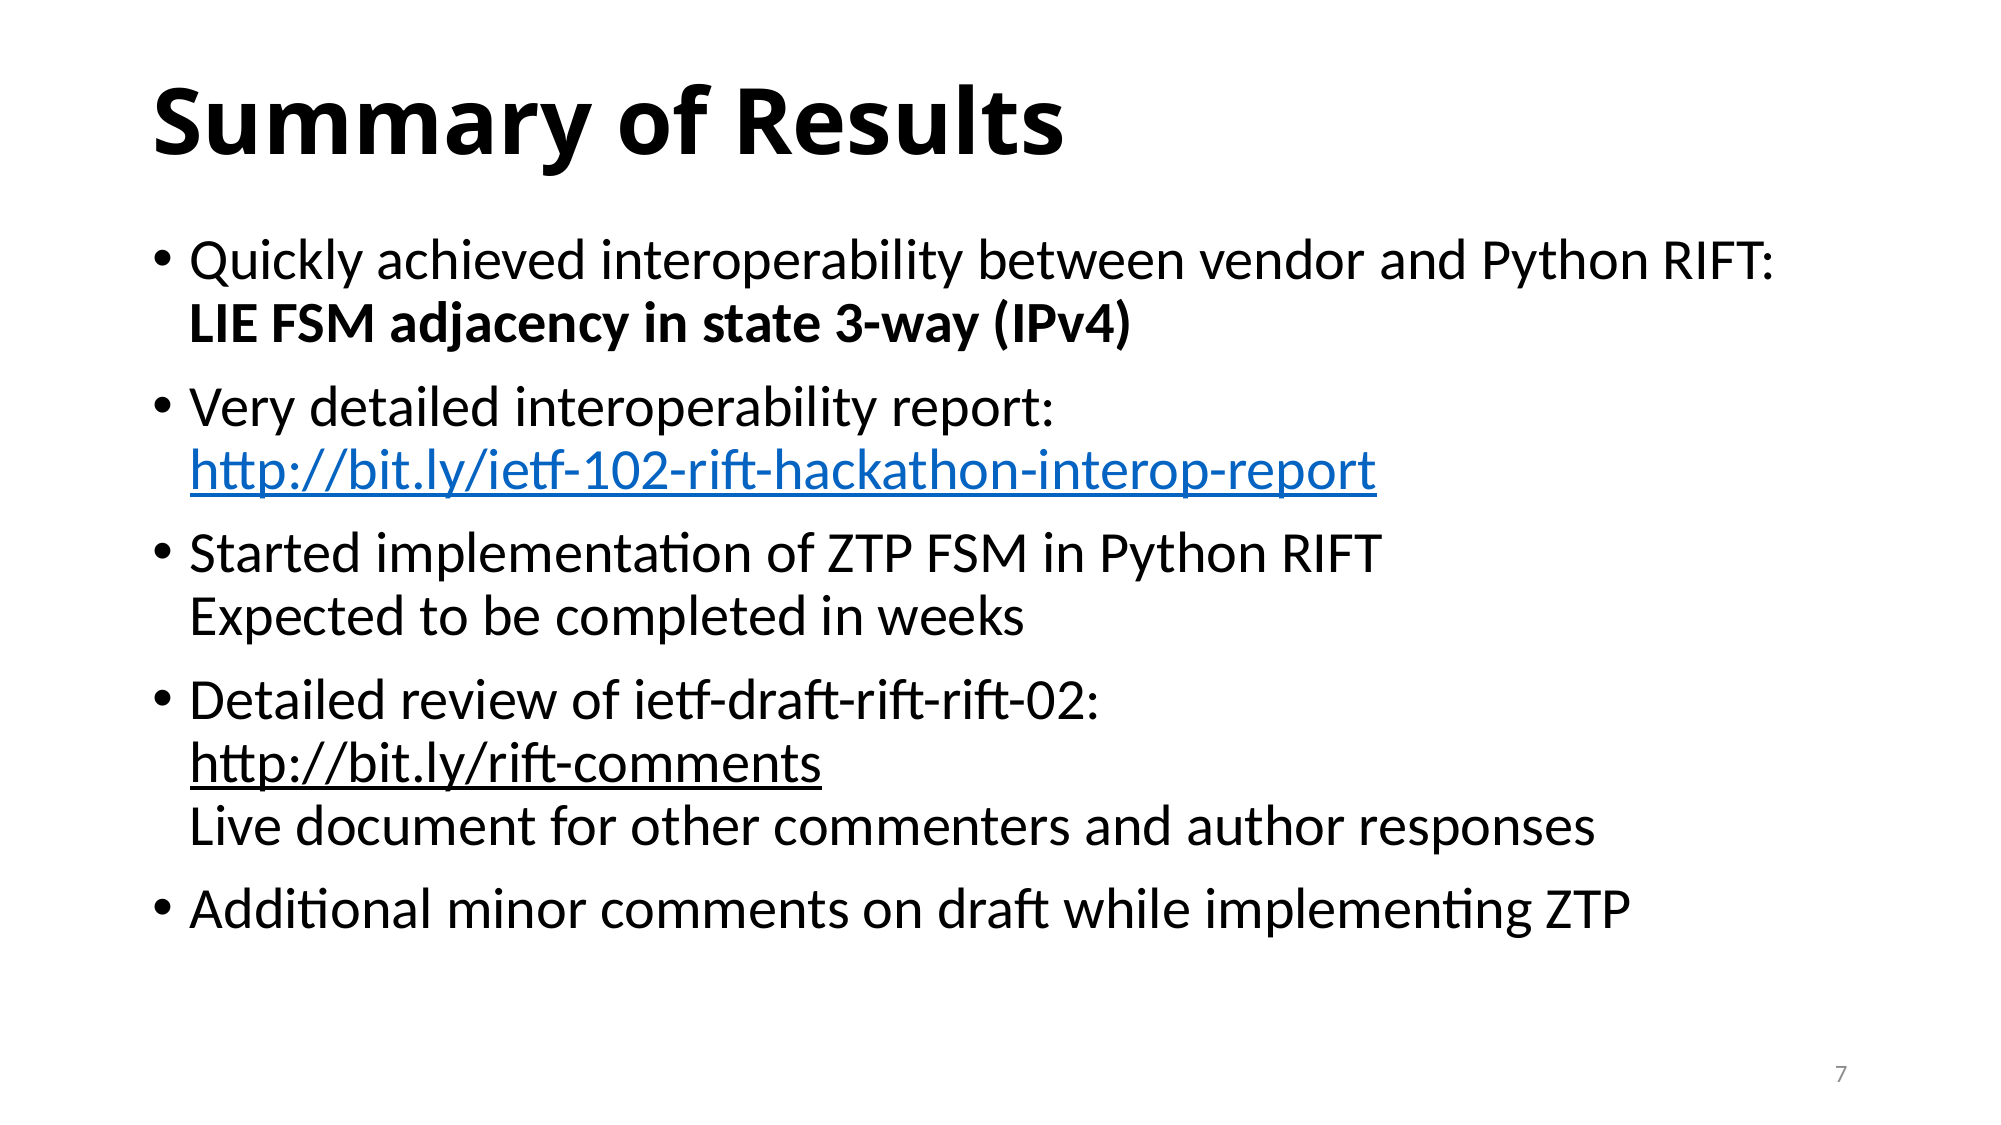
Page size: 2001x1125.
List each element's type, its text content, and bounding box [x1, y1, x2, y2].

title Summary of Results [137, 46, 1863, 203]
slide_number 7 [1412, 1042, 1863, 1103]
list Quickly achieved interoperability between vendor and Python RIFT: LIE FSM adjacency in state 3-way (IPv4) Very detailed interoperability report: http://bit.ly/ietf-102-rift-hackathon-interop-report Started implementation of ZTP FSM in Python RIFT Expected to be completed in weeks Detailed review of ietf-draft-rift-rift-02: http://bit.ly/rift-comments Live document for other commenters and author responses Additional minor comments on draft while implementing ZTP [137, 222, 1863, 1014]
